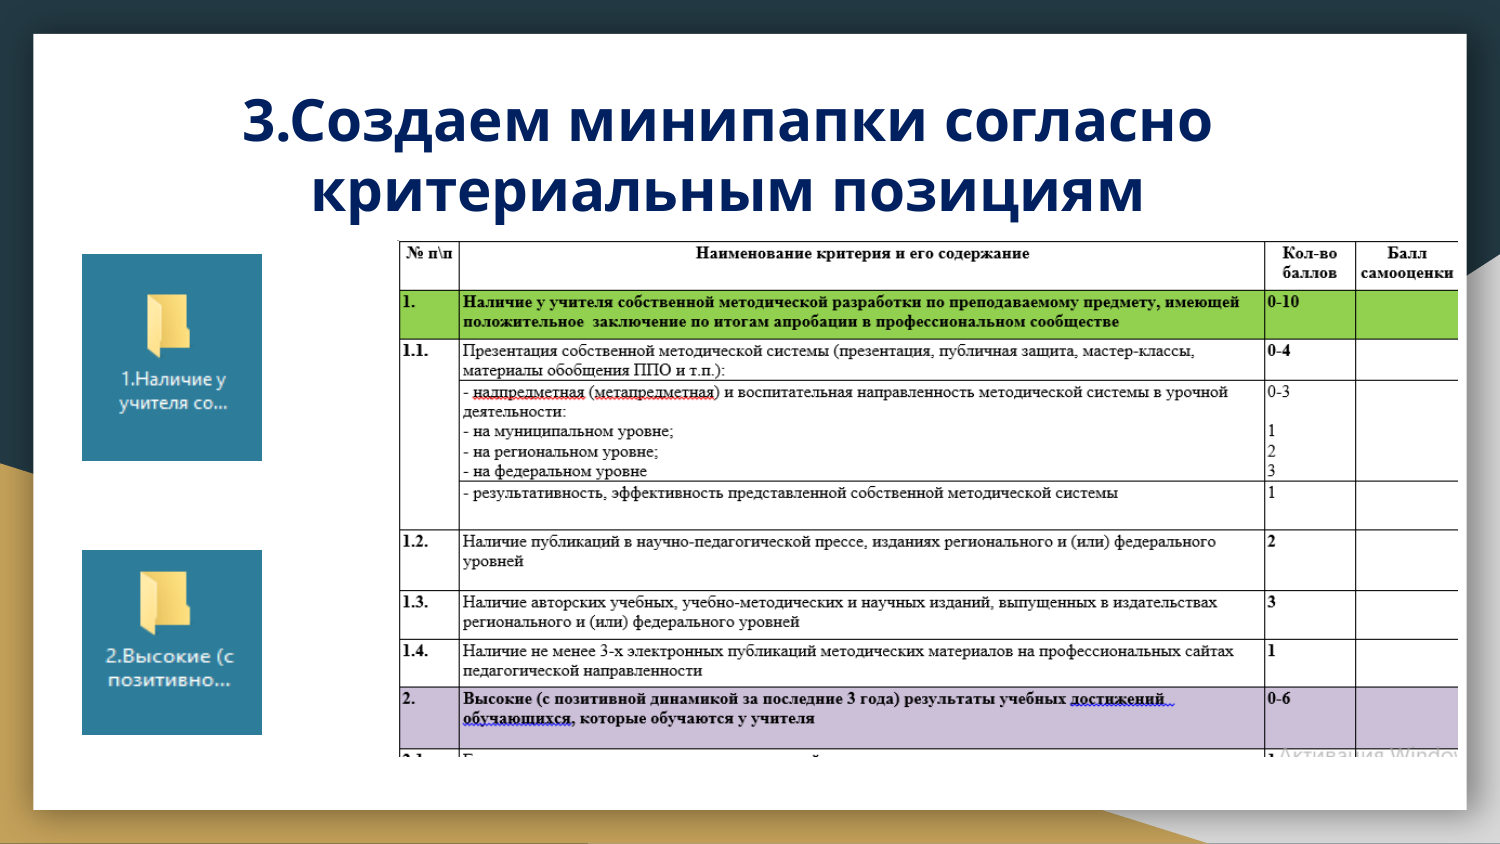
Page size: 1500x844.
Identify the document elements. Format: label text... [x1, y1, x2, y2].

picture [397, 240, 1459, 757]
title 3.Создаем минипапки согласно критериальным позициям [112, 67, 1344, 225]
picture [81, 550, 262, 735]
picture [81, 254, 262, 462]
